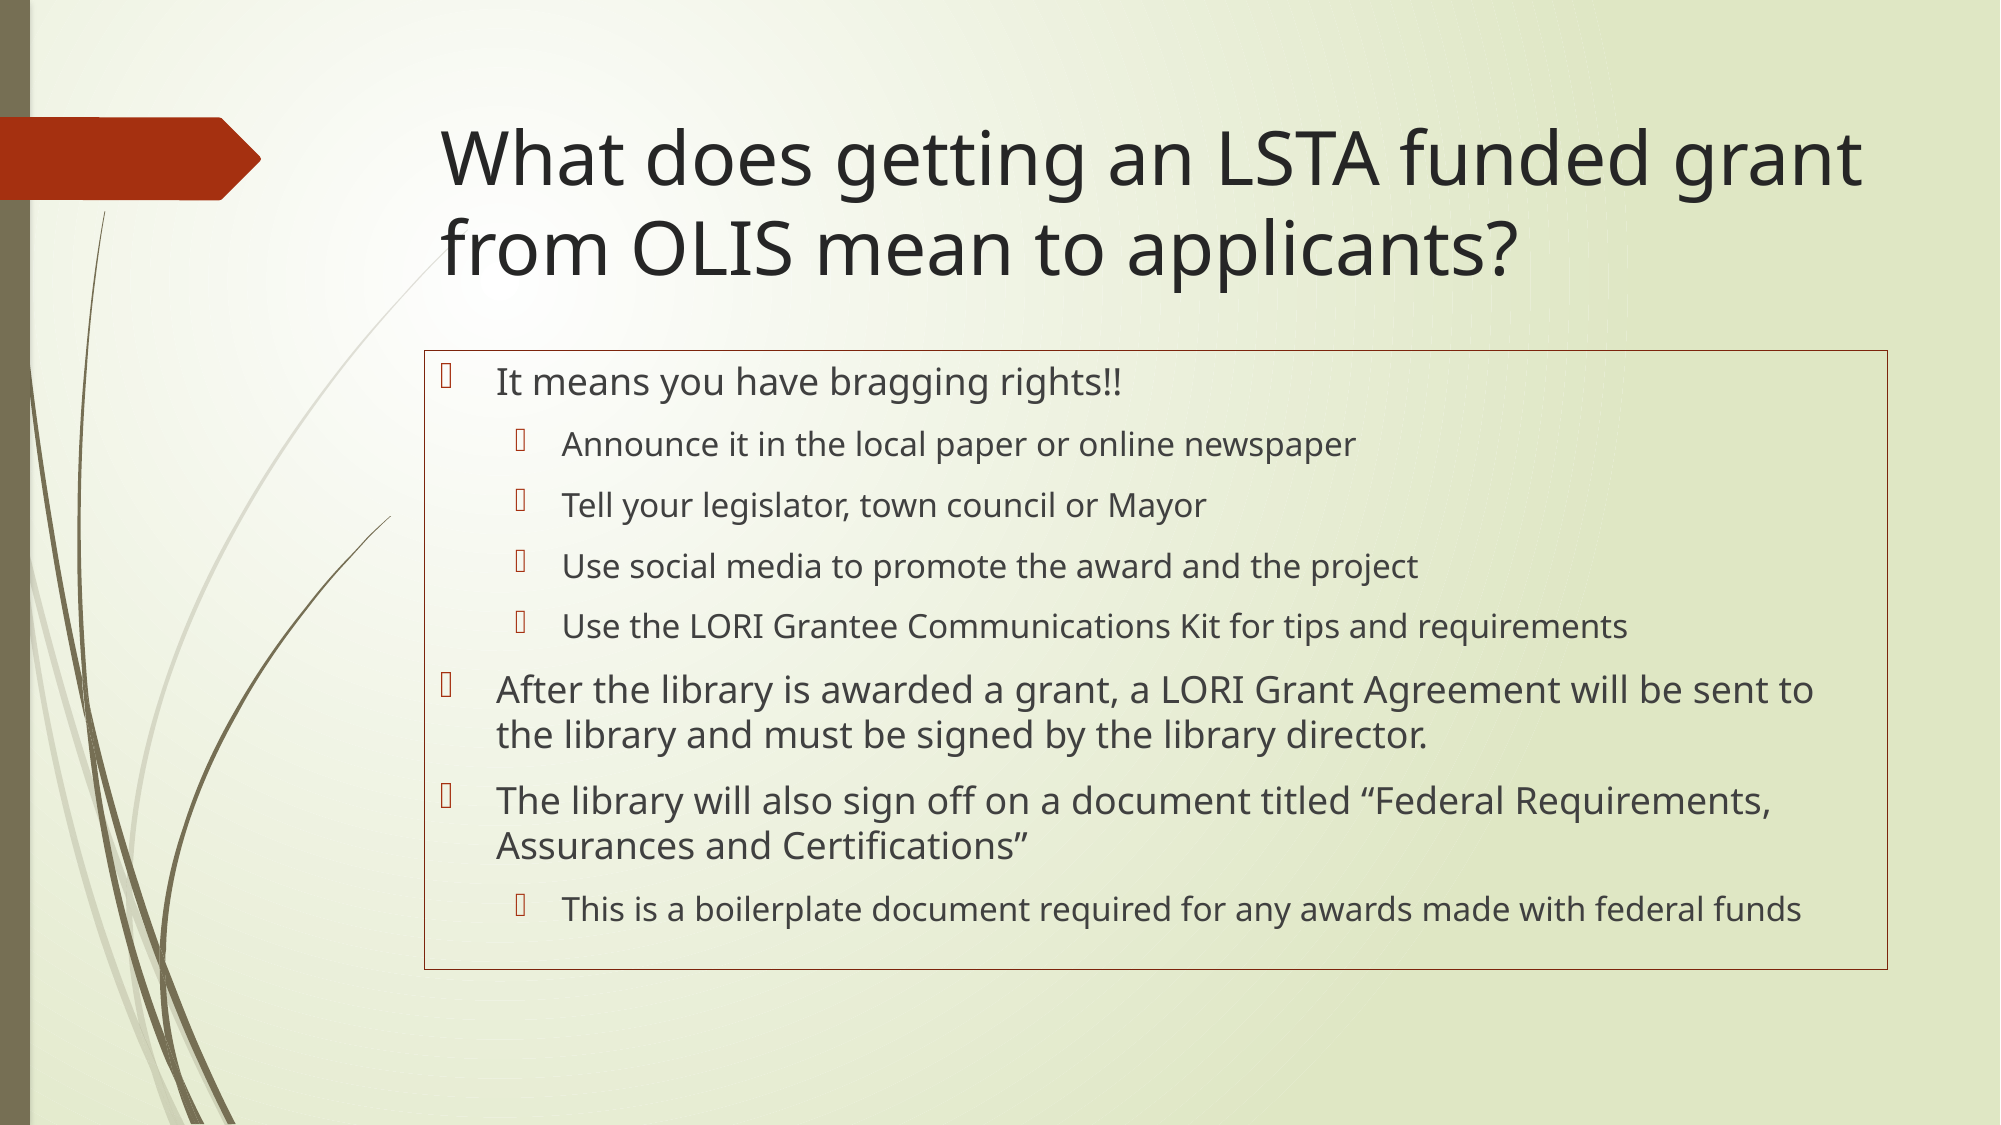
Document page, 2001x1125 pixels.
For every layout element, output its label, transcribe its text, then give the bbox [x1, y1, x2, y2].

list It means you have bragging rights!! Announce it in the local paper or online newspaper Tell your legislator, town council or Mayor Use social media to promote the award and the project Use the LORI Grantee Communications Kit for tips and requirements After the library is awarded a grant, a LORI Grant Agreement will be sent to the library and must be signed by the library director. The library will also sign off on a document titled “Federal Requirements, Assurances and Certifications” This is a boilerplate document required for any awards made with federal funds [424, 350, 1888, 970]
title What does getting an LSTA funded grant from OLIS mean to applicants? [425, 102, 1888, 313]
